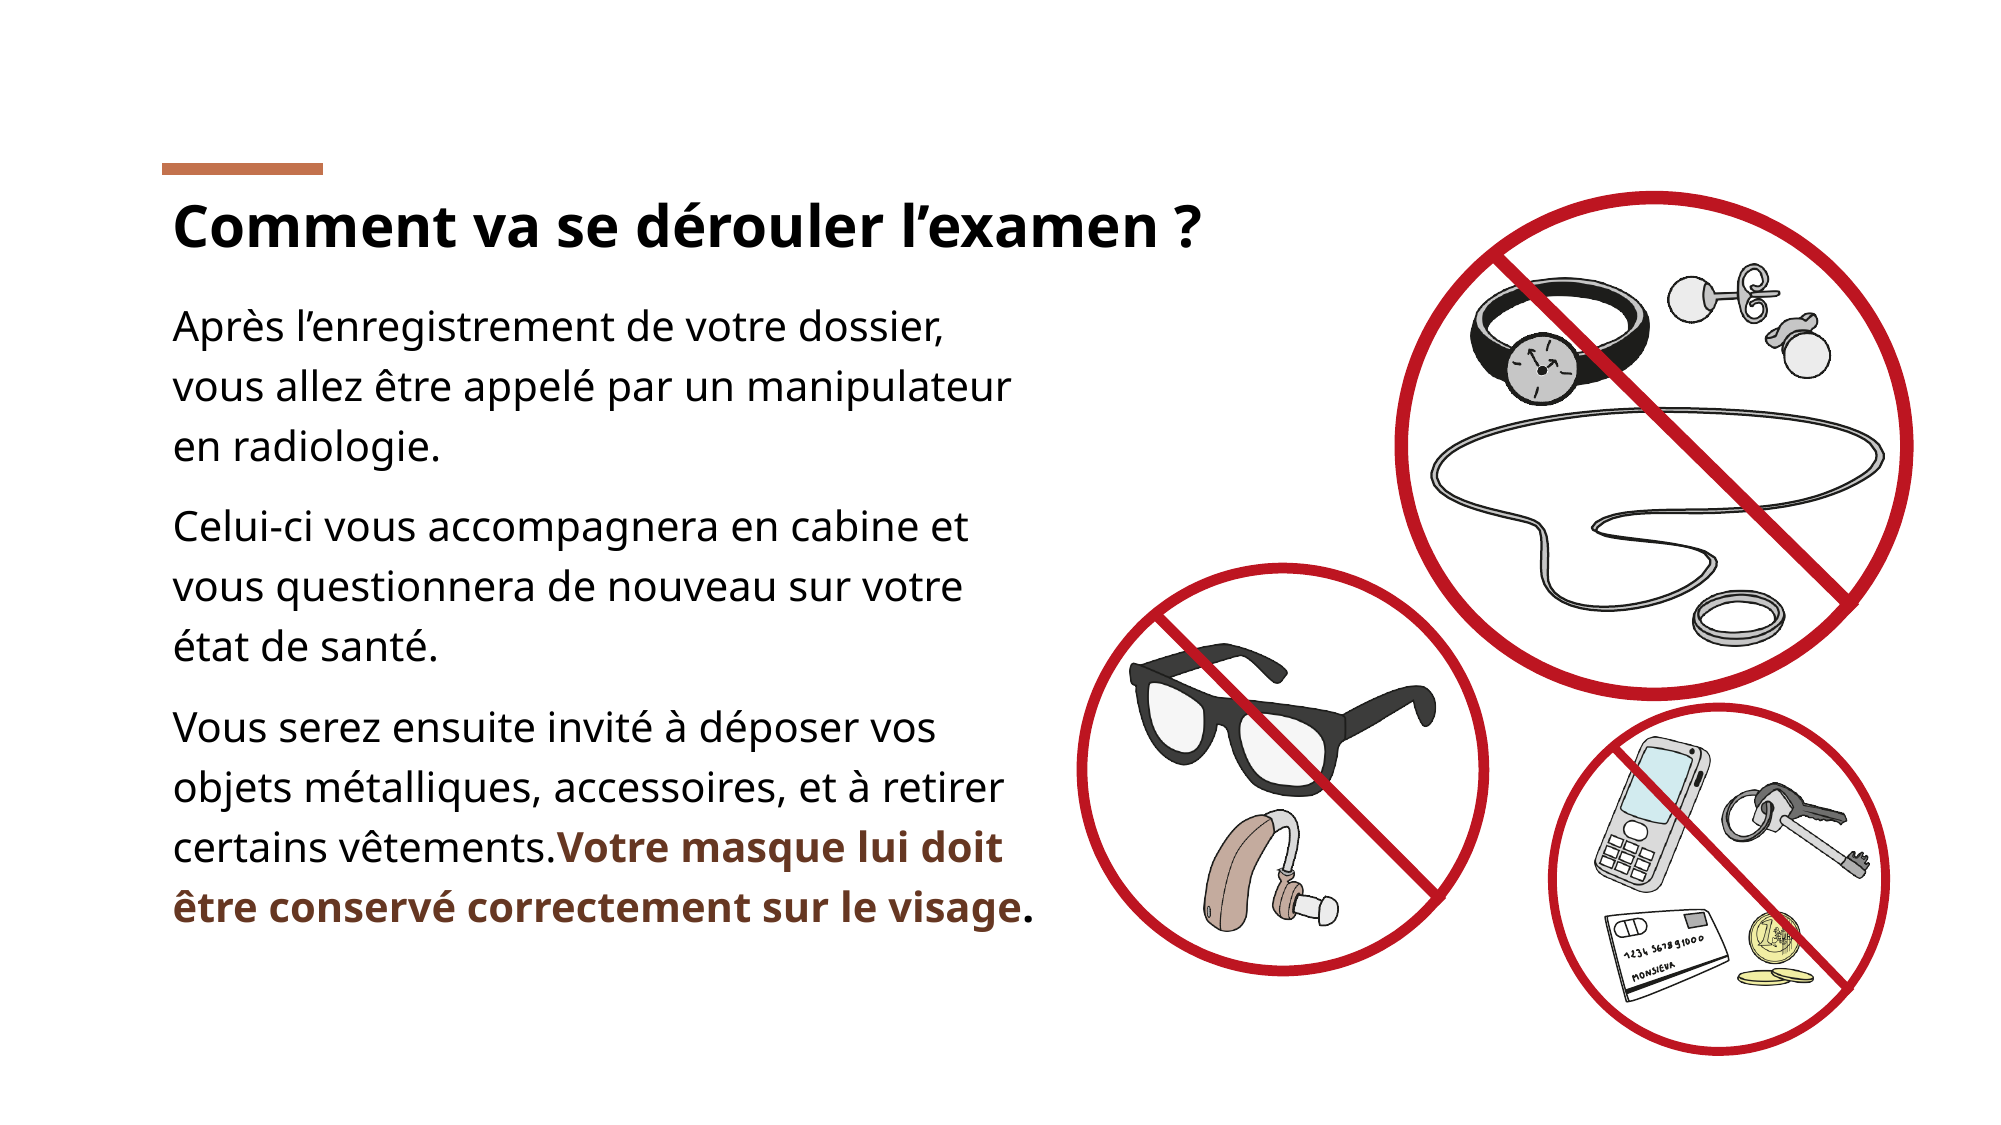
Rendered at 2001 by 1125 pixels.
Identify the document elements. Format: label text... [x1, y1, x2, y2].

list Après l’enregistrement de votre dossier, vous allez être appelé par un manipulateur en radiologie. Celui-ci vous accompagnera en cabine et vous questionnera de nouveau sur votre état de santé. Vous serez ensuite invité à déposer vos objets métalliques, accessoires, et à retirer certains vêtements.Votre masque lui doit être conservé correctement sur le visage. [157, 281, 1055, 944]
picture [1070, 190, 1915, 1058]
title Comment va se dérouler l’examen ? [157, 181, 1219, 312]
